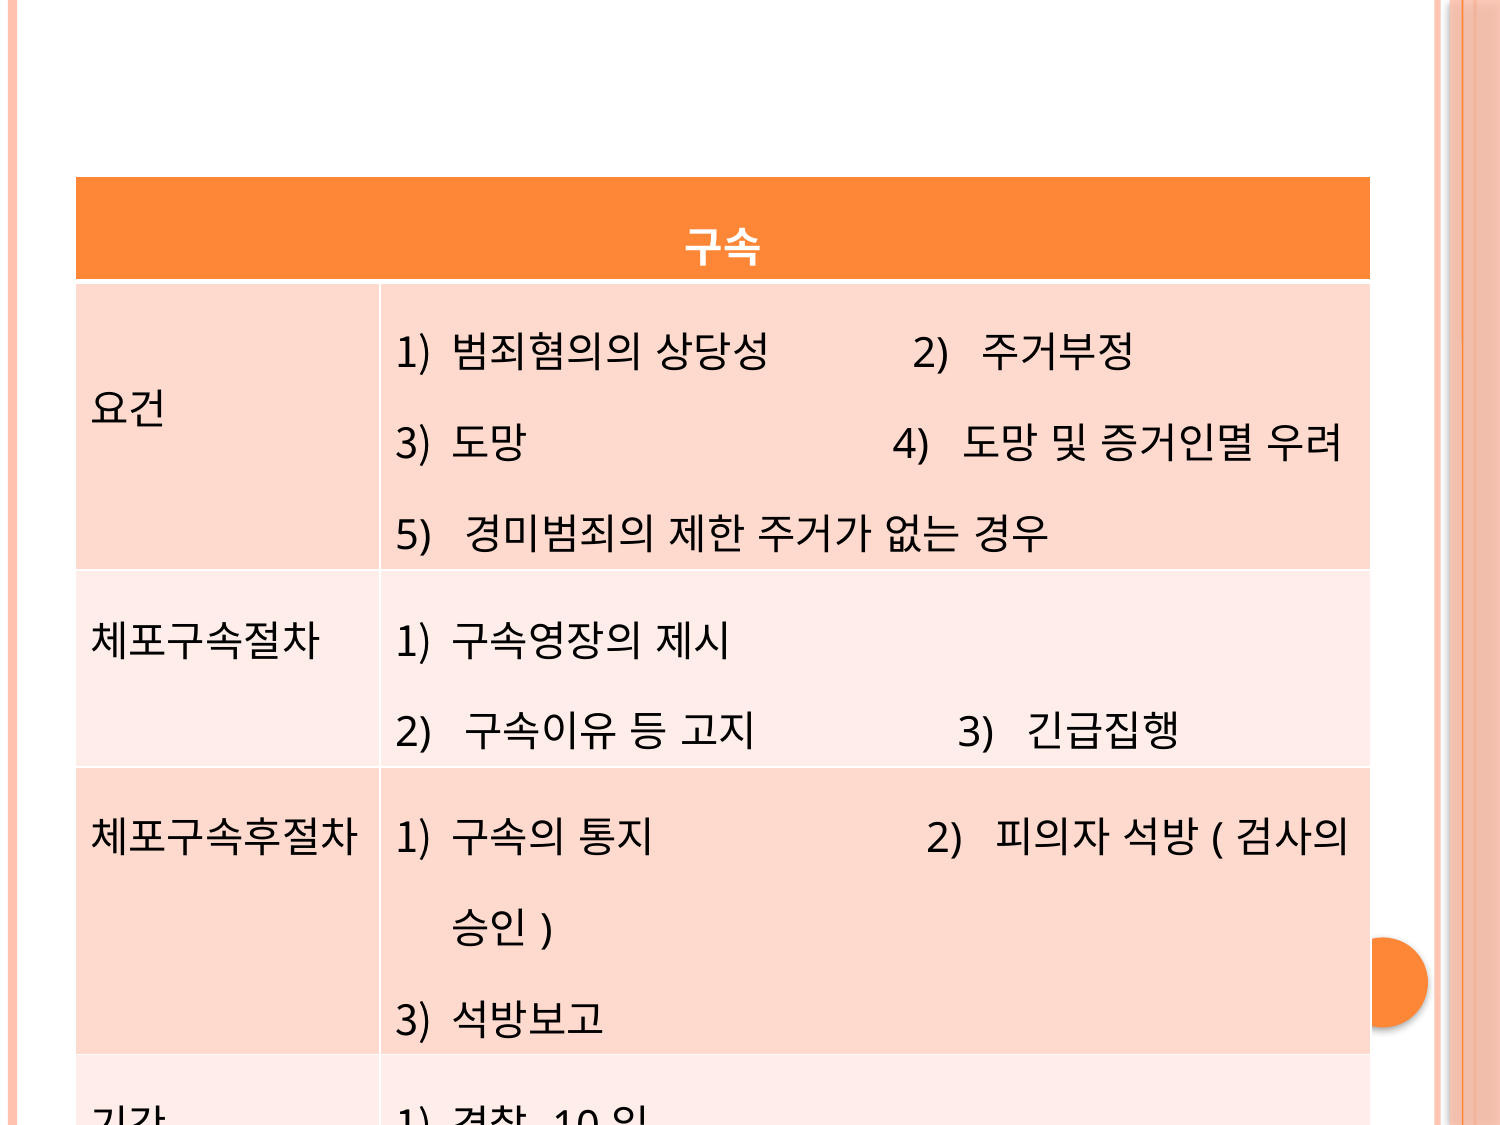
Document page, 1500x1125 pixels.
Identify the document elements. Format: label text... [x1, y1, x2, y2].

table_cell 요건 [76, 284, 379, 569]
table_cell 체포구속절차 [76, 571, 379, 766]
table_header 구속 [76, 177, 1370, 279]
table_cell 체포구속후절차 [76, 768, 379, 1054]
table_cell 범죄혐의의 상당성 2) 주거부정 도망 4) 도망 및 증거인멸 우려 5) 경미범죄의 제한 주거가 없는 경우 [381, 284, 1370, 569]
table_cell 구속영장의 제시 2) 구속이유 등 고지 3) 긴급집행 [381, 571, 1370, 766]
table_cell 기간 [76, 1055, 379, 1125]
table_cell 구속의 통지 2) 피의자 석방(검사의 승인) 석방보고 [381, 768, 1370, 1054]
table_cell 경찰 10일 검찰 10일 (10일내 1차 연장가능) [381, 1055, 1370, 1125]
